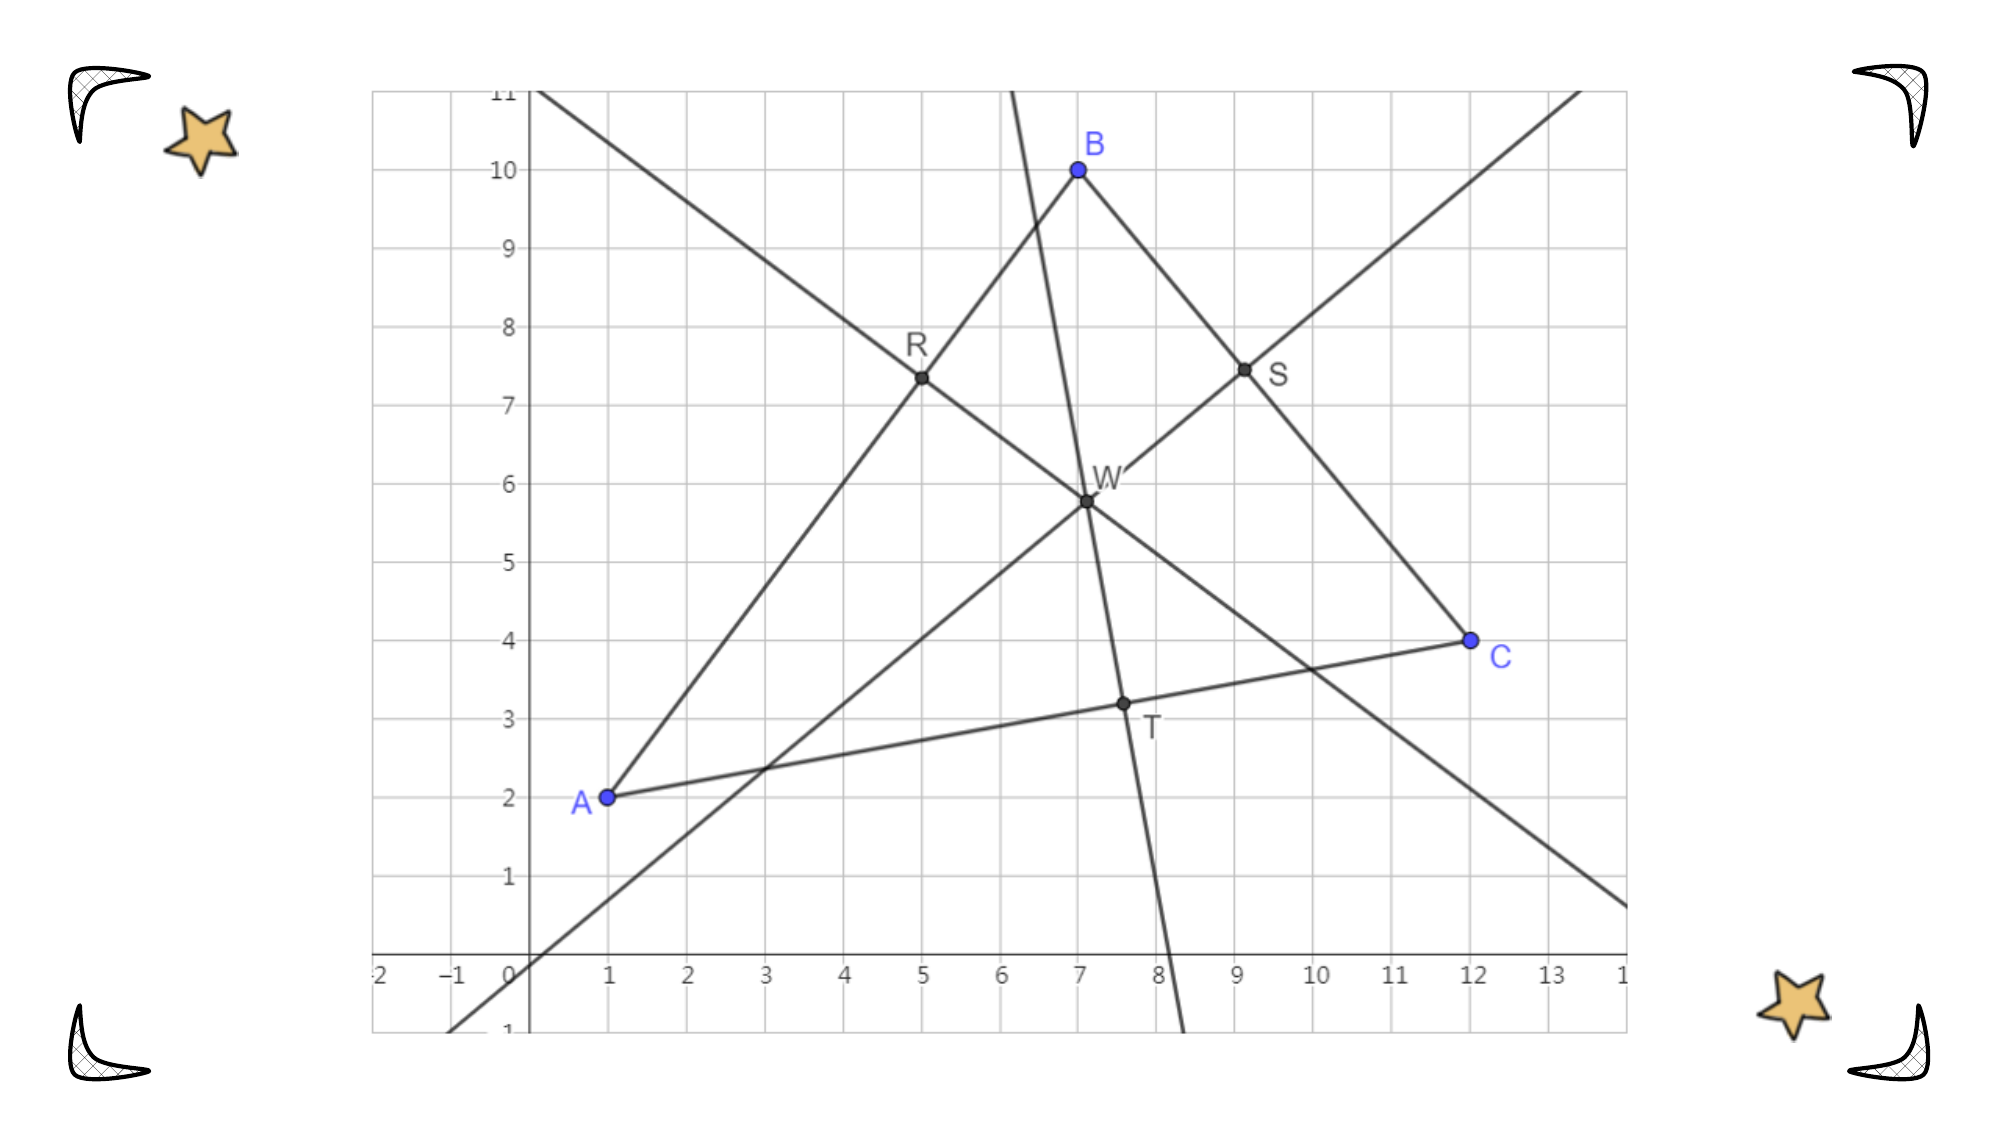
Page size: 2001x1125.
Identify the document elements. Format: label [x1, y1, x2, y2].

picture [369, 88, 1631, 1037]
text_box [1852, 64, 1928, 148]
picture [162, 104, 239, 179]
text_box [69, 66, 151, 143]
text_box [1848, 1004, 1930, 1081]
text_box [69, 1004, 151, 1081]
picture [1755, 968, 1832, 1043]
